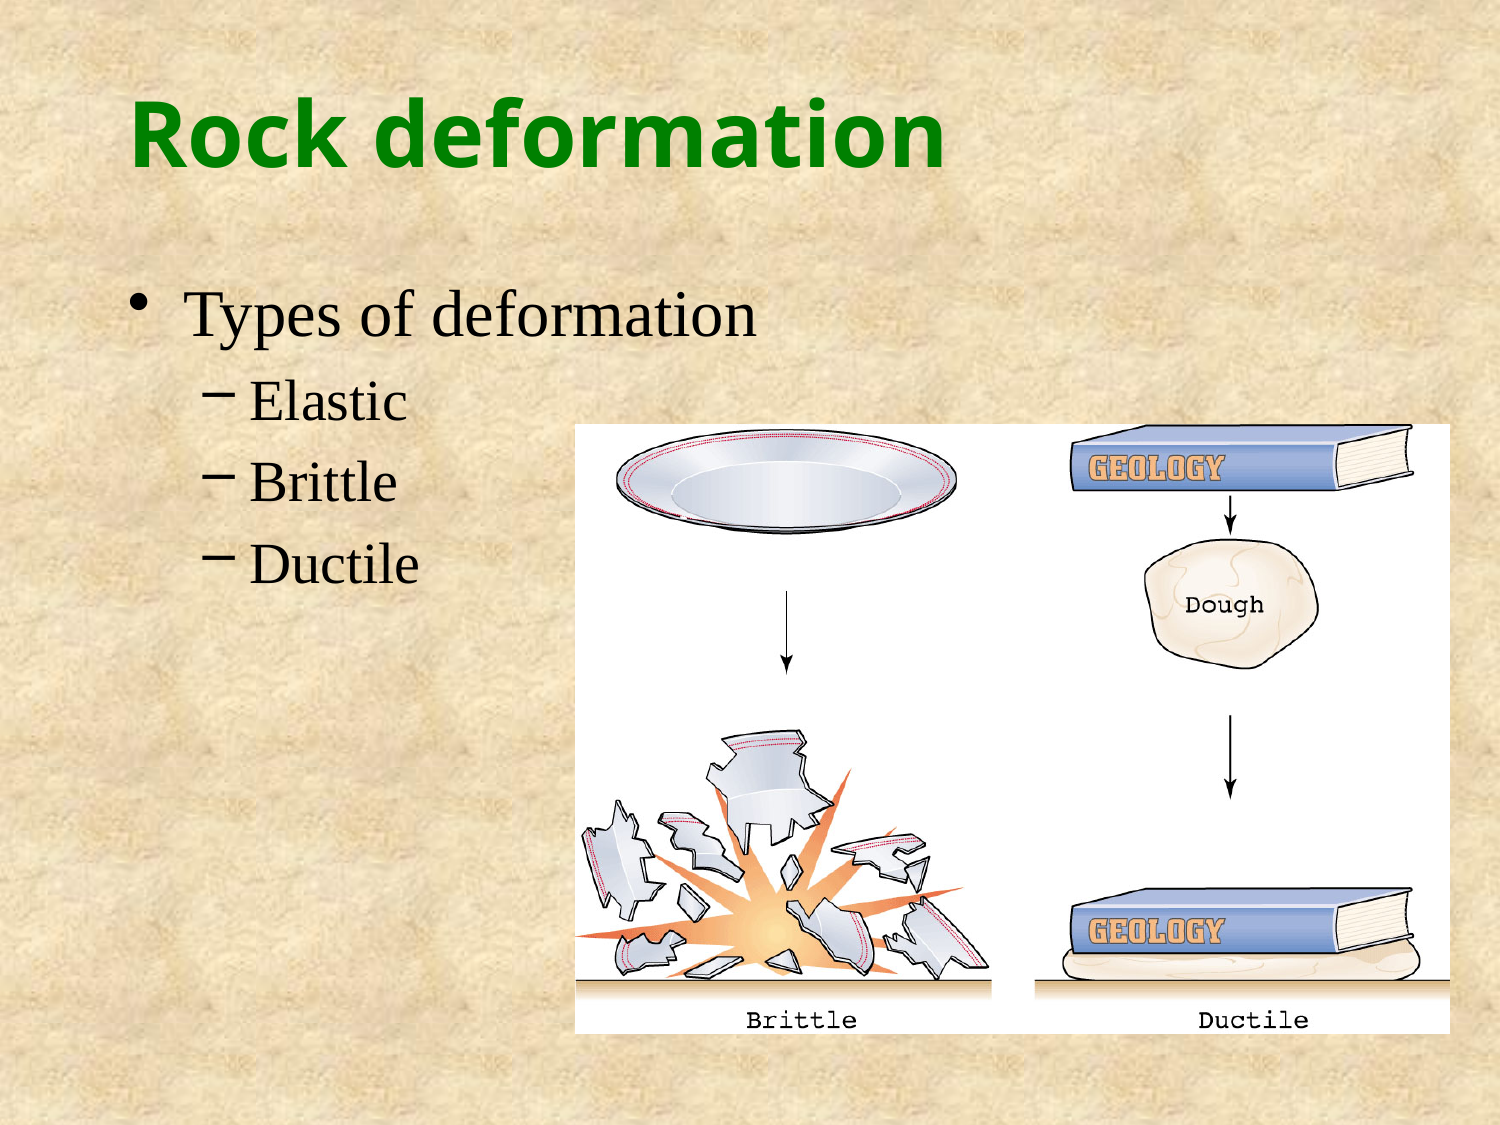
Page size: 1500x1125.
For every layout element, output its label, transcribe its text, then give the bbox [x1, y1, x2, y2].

title Rock deformation [112, 37, 1388, 226]
list Types of deformation Elastic Brittle Ductile [112, 262, 1388, 1001]
picture [0, 0, 1500, 1125]
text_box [574, 424, 1451, 1034]
